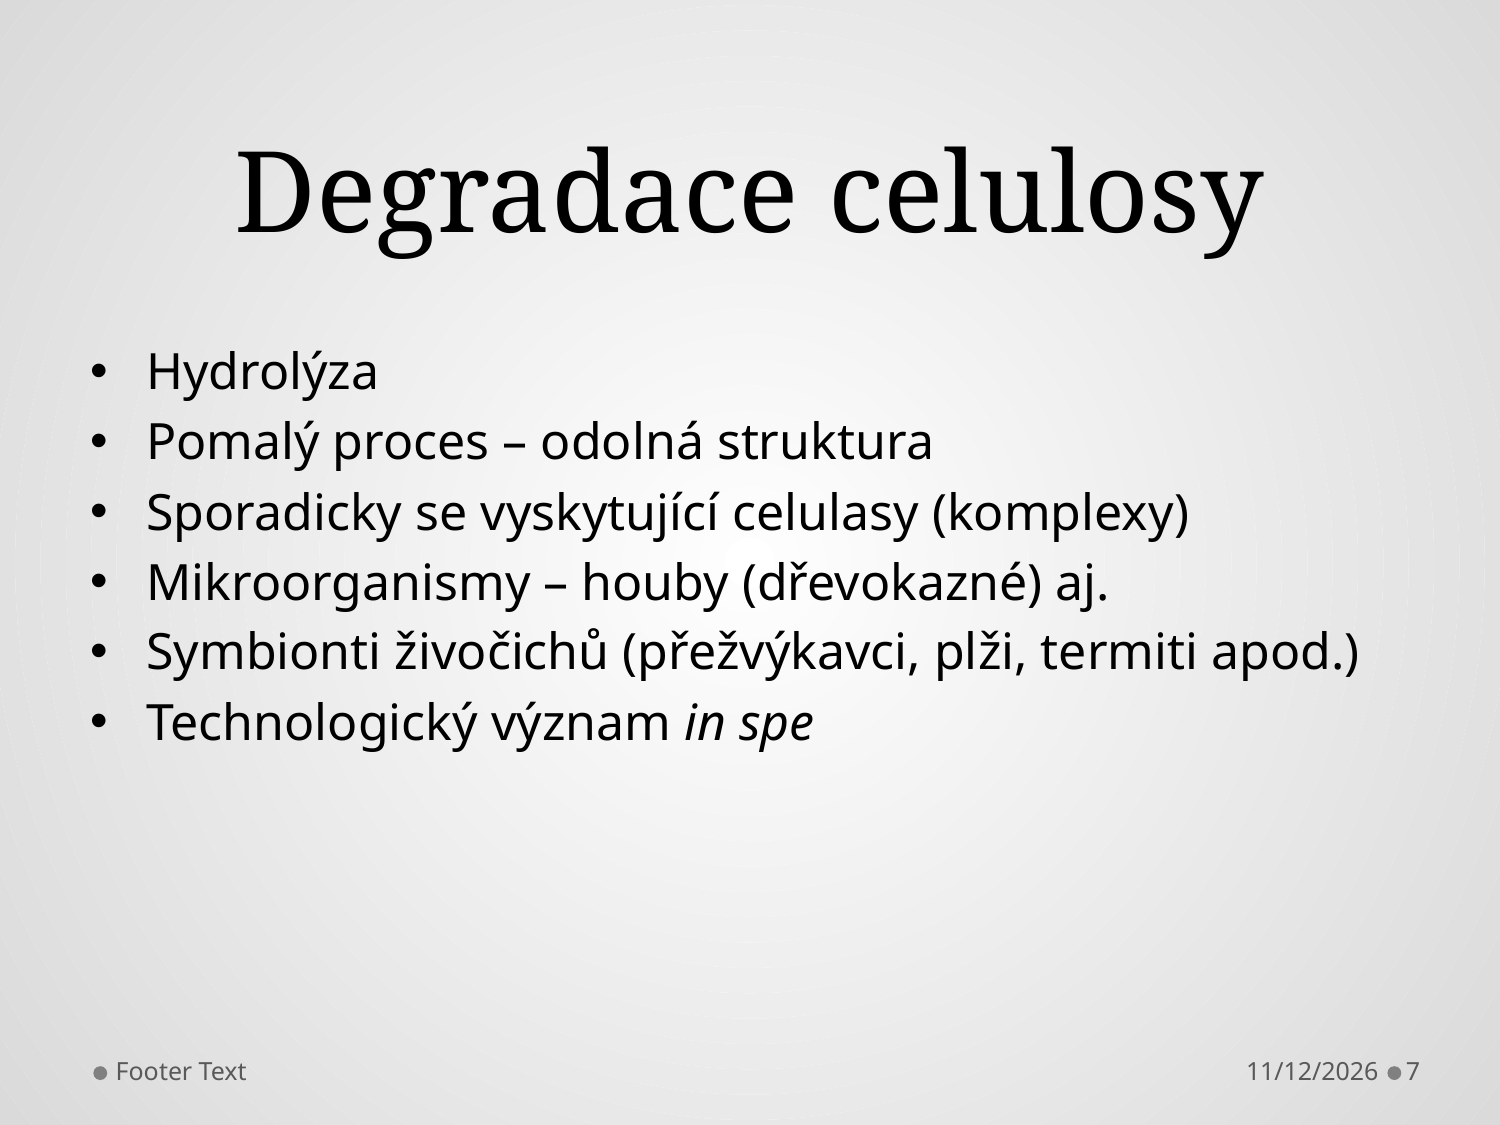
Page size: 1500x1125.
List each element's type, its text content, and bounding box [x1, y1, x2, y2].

footer Footer Text [108, 1042, 576, 1103]
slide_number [1043, 1042, 1386, 1103]
slide_number 7 [1401, 1042, 1494, 1103]
title Degradace celulosy [75, 0, 1425, 262]
list Hydrolýza Pomalý proces – odolná struktura Sporadicky se vyskytující celulasy (komplexy) Mikroorganismy – houby (dřevokazné) aj. Symbionti živočichů (přežvýkavci, plži, termiti apod.) Technologický význam in spe [75, 262, 1425, 1005]
